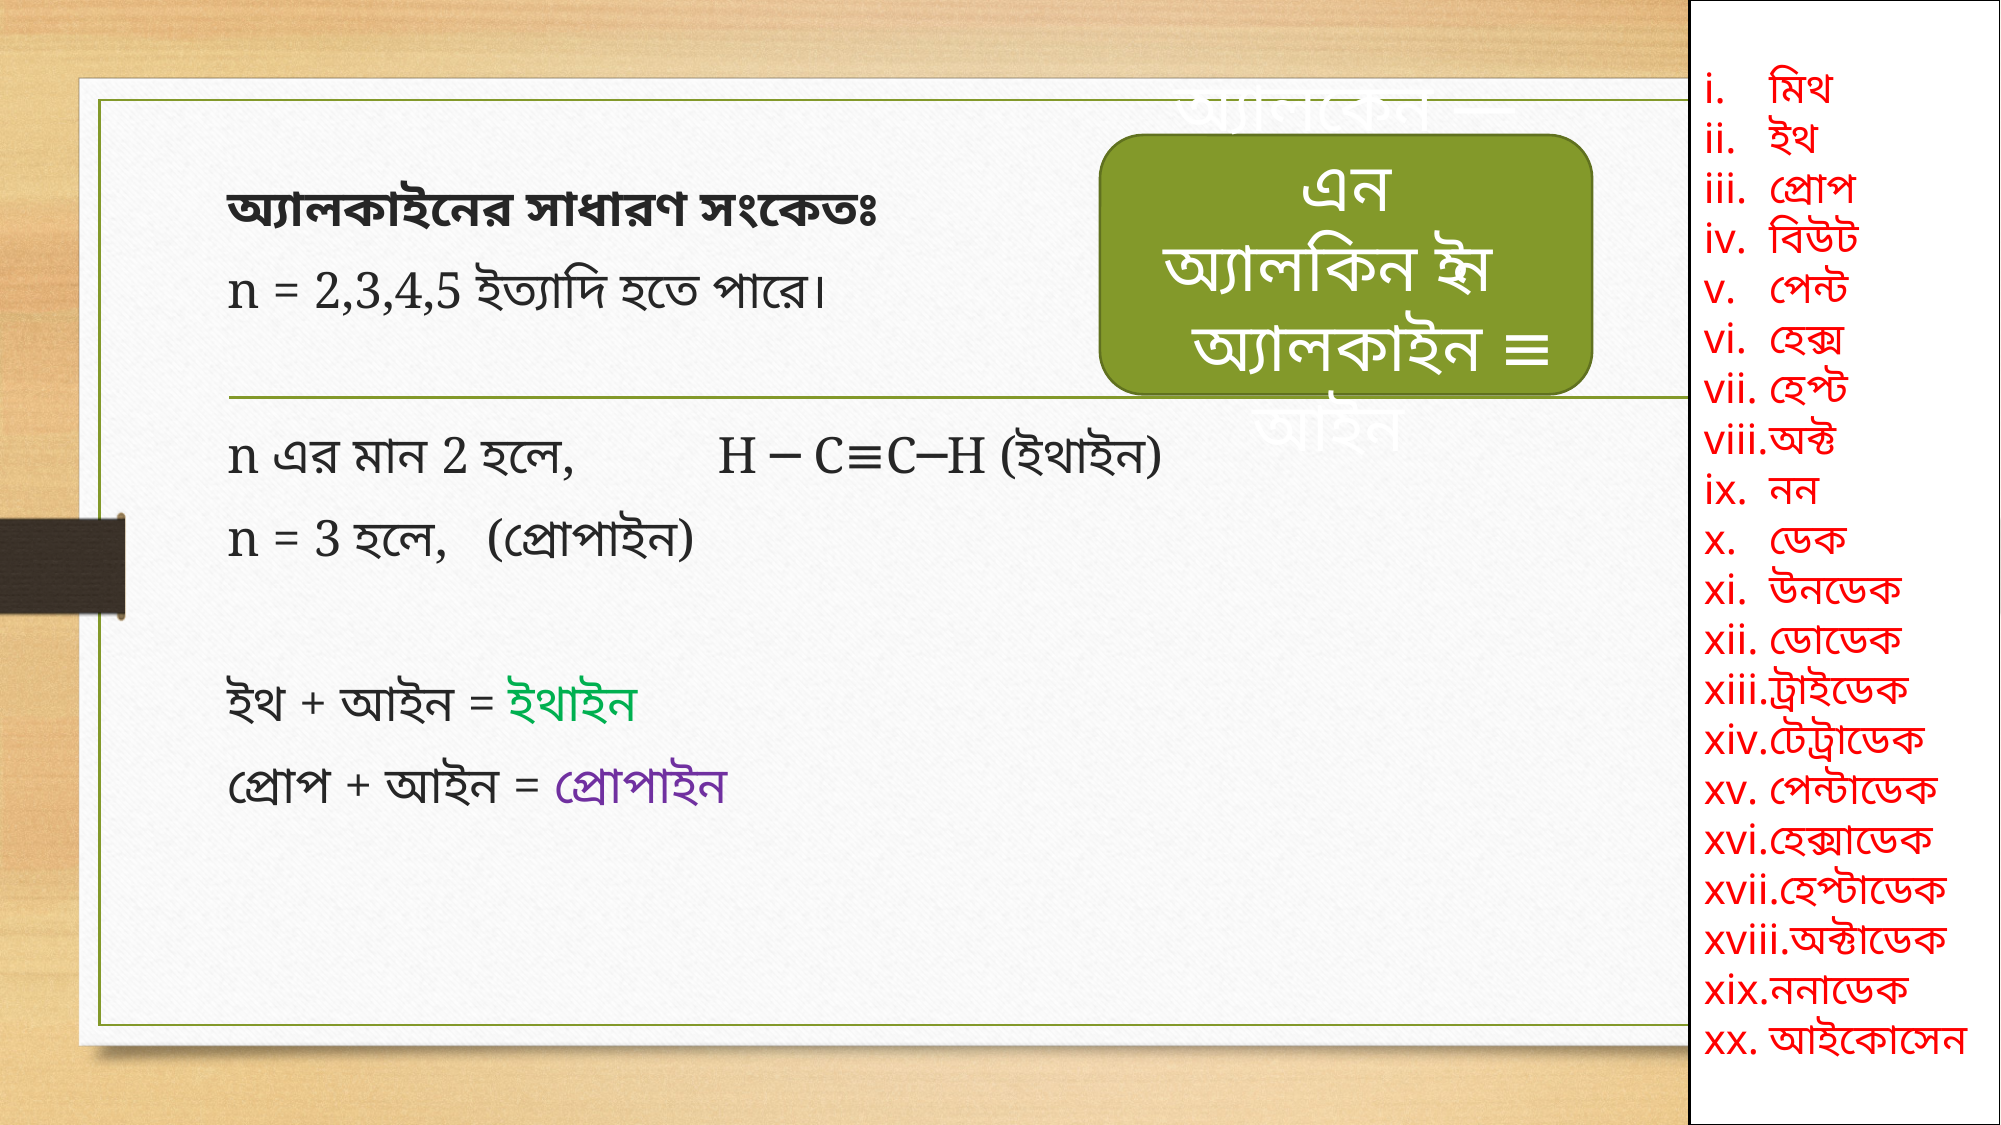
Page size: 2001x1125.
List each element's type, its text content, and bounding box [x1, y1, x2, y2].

text_box মিথ ইথ প্রোপ বিউট পেন্ট হেক্স হেপ্ট অক্ট নন ডেক উনডেক ডোডেক ট্রাইডেক টেট্রাডেক পেন্টাডেক হেক্সাডেক হেপ্টাডেক অক্টাডেক ননাডেক আইকোসেন [1688, 0, 2000, 1125]
picture [0, 0, 1688, 1125]
text_box অ্যালকেন — এন অ্যালকিন ═ ইন অ্যালকাইন ≡ আইন [1098, 133, 1594, 396]
